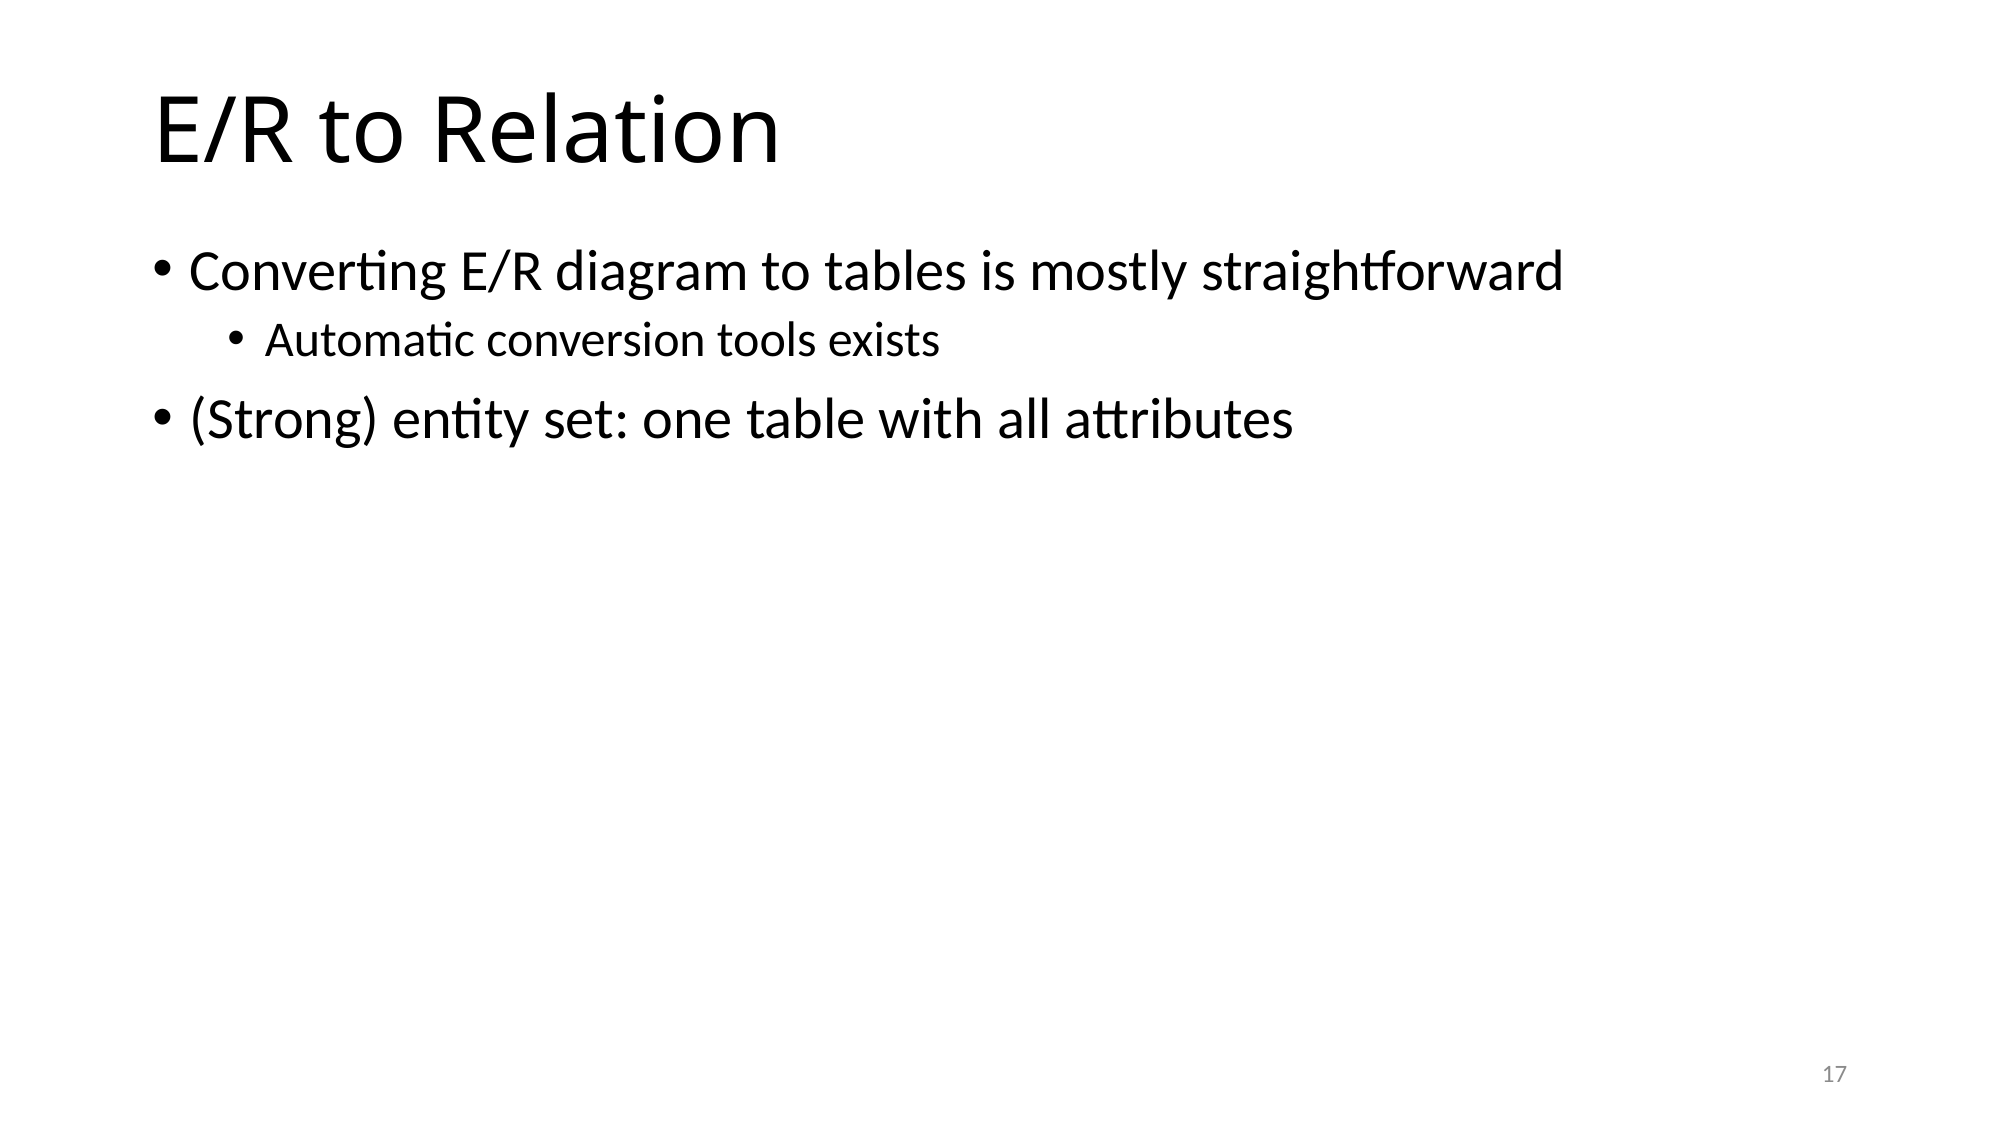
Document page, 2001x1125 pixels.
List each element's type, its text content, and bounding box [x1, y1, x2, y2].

list Converting E/R diagram to tables is mostly straightforward Automatic conversion tools exists (Strong) entity set: one table with all attributes [137, 232, 1863, 1014]
slide_number 17 [1412, 1042, 1863, 1103]
title E/R to Relation [137, 59, 1863, 206]
